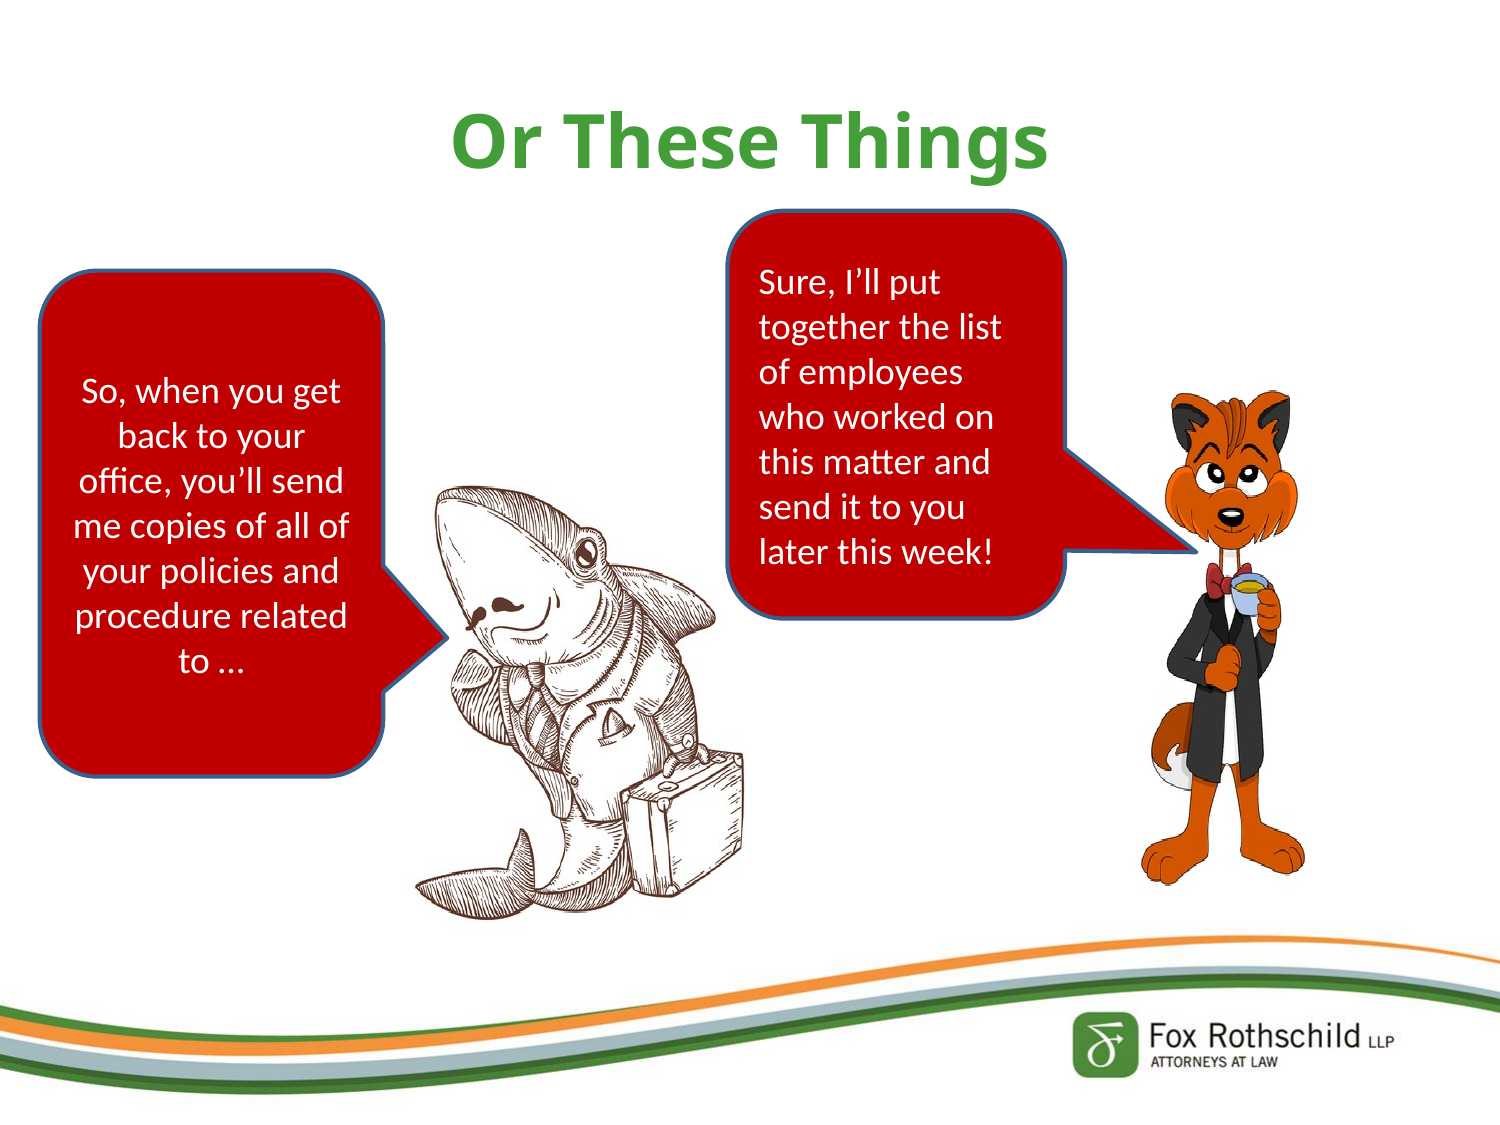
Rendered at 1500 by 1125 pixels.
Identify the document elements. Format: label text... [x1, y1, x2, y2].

picture [0, 0, 1500, 1125]
list [0, 262, 1350, 1005]
title Or These Things [75, 45, 1425, 233]
text_box So, when you get back to your office, you’ll send me copies of all of your policies and procedure related to … [37, 268, 386, 779]
picture [390, 448, 768, 951]
text_box Sure, I’ll put together the list of employees who worked on this matter and send it to you later this week! [725, 208, 1075, 621]
